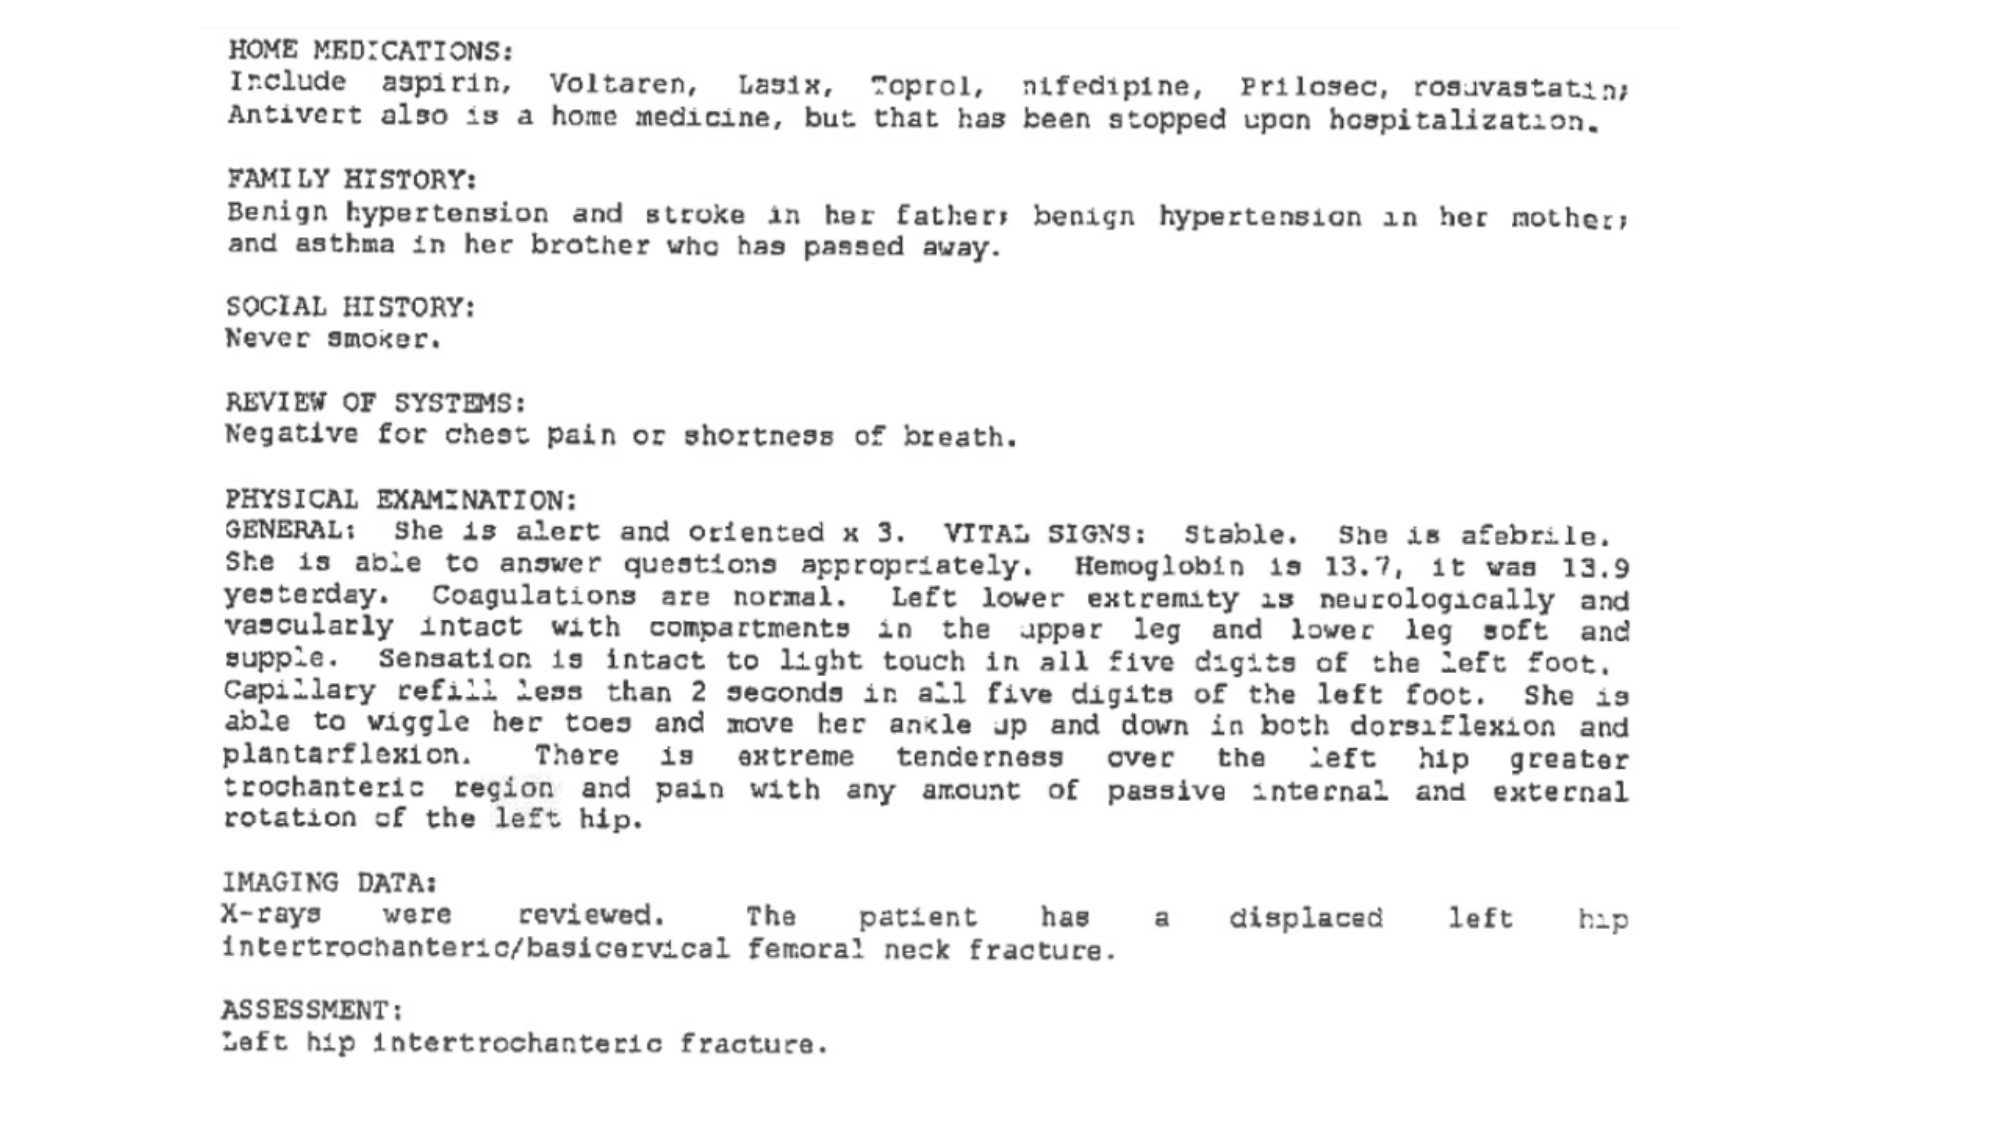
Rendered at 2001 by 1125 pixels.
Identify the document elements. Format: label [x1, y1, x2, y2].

picture [199, 27, 1680, 1084]
